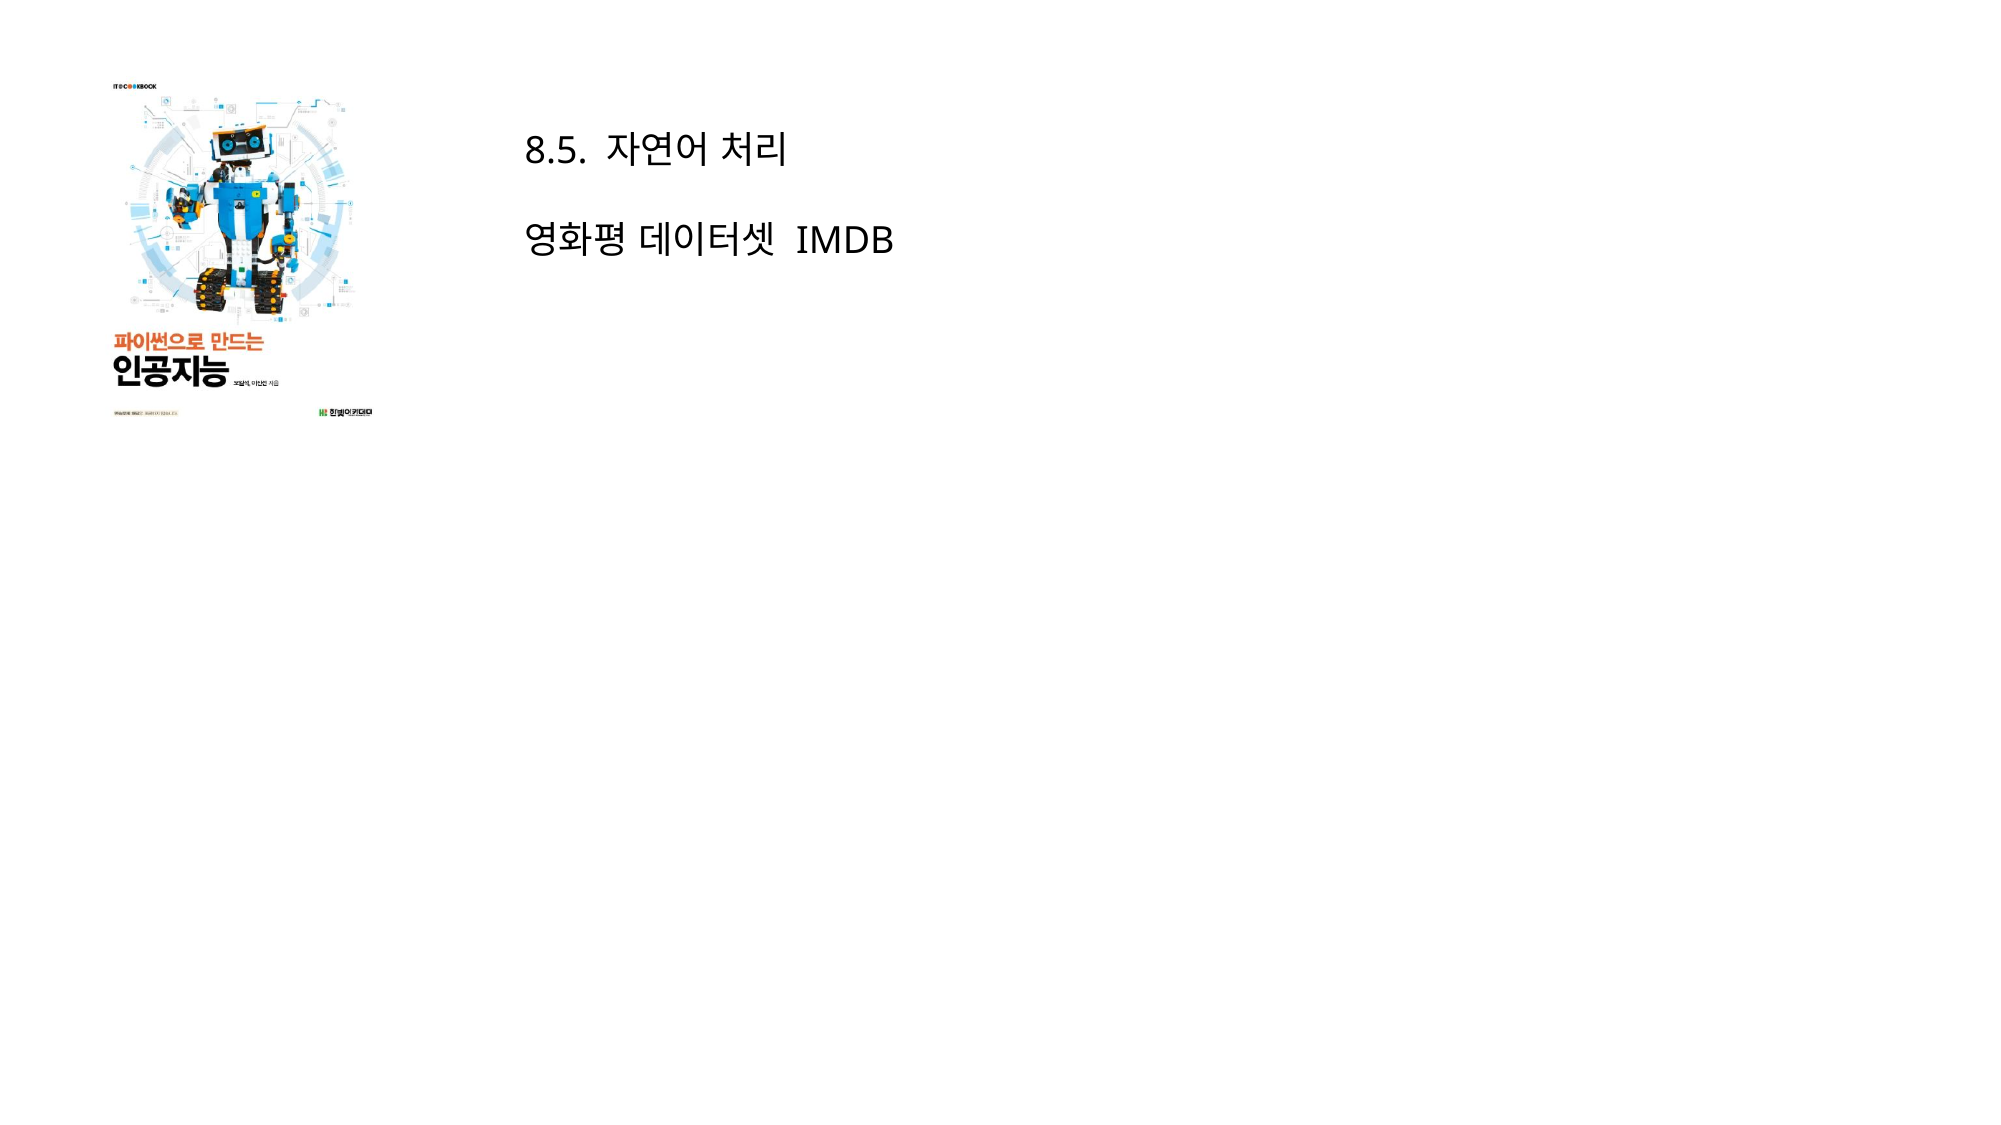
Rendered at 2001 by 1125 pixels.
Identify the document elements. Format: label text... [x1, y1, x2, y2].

text_box 8.5. 자연어 처리 영화평 데이터셋 IMDB [509, 118, 910, 359]
picture [100, 70, 384, 427]
